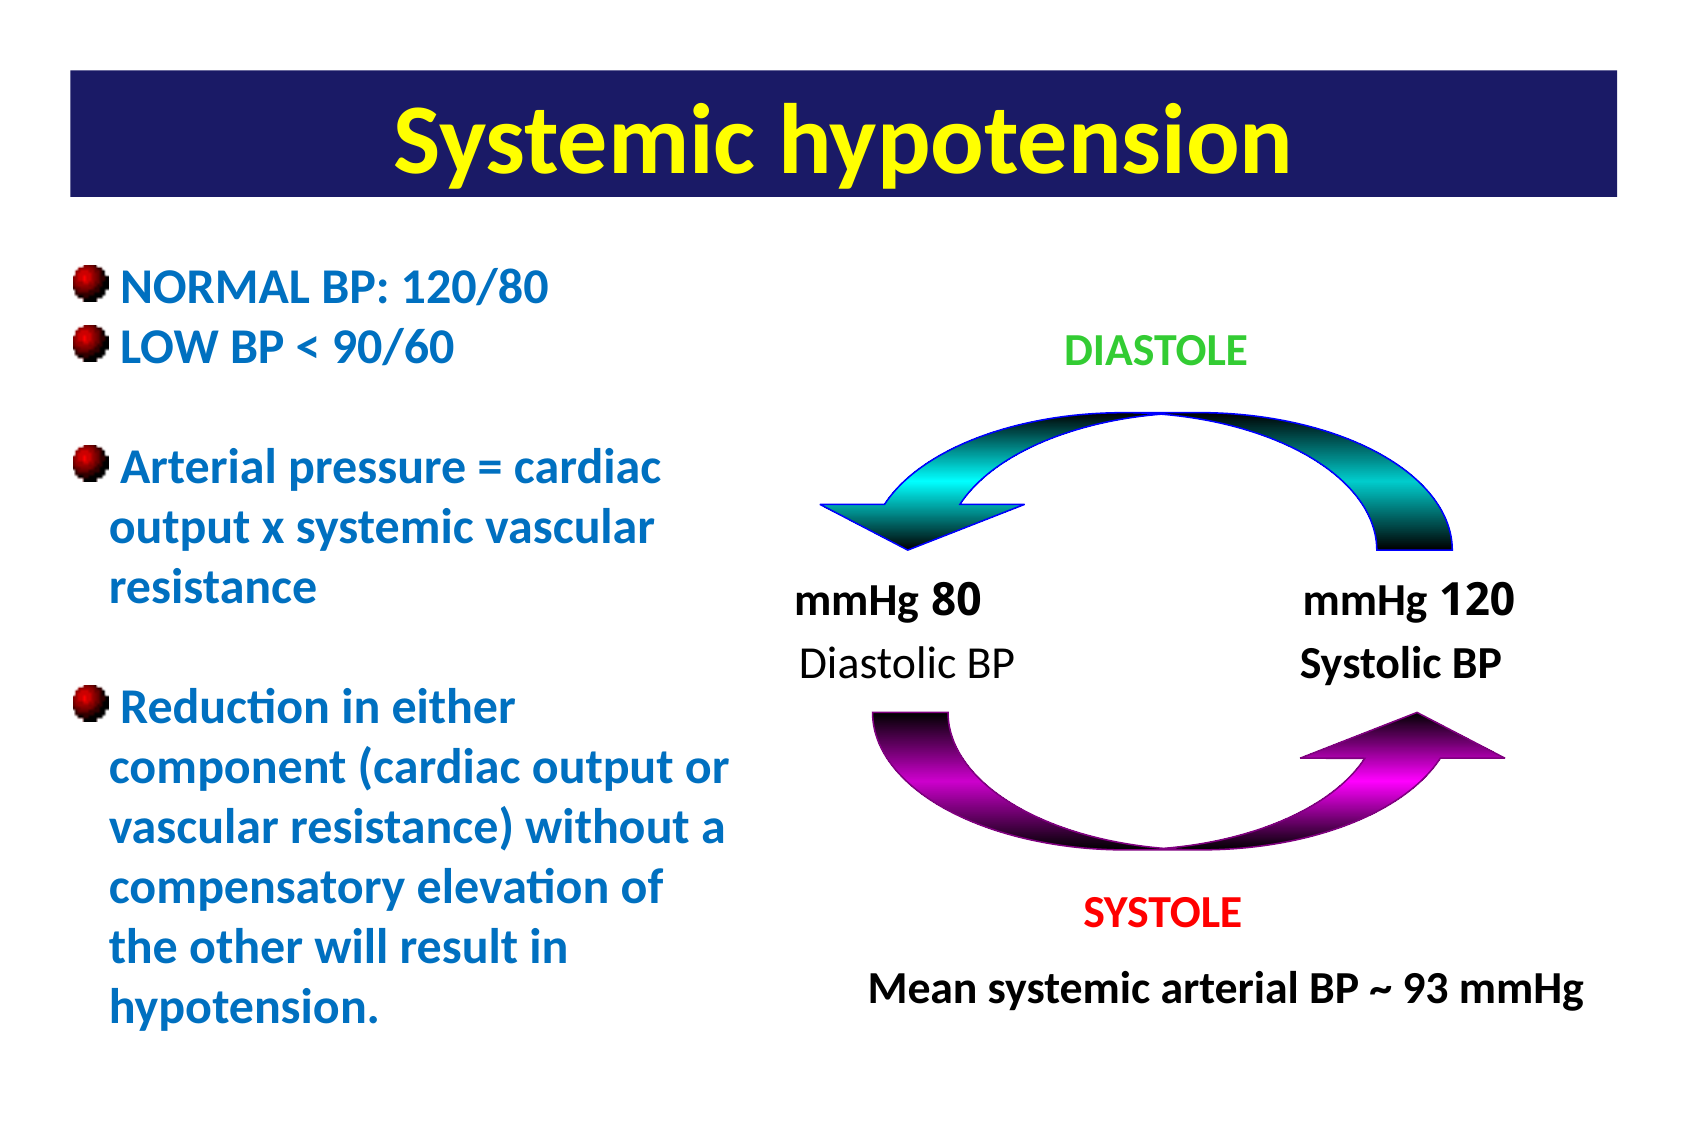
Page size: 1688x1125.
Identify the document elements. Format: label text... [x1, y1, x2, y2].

text_box Systemic hypotension [70, 70, 1618, 197]
text_box DIASTOLE [1049, 312, 1263, 383]
text_box Diastolic BP [750, 624, 1064, 695]
text_box Mean systemic arterial BP ~ 93 mmHg [775, 950, 1676, 1020]
text_box SYSTOLE [1068, 874, 1258, 944]
text_box NORMAL BP: 120/80 LOW BP < 90/60 Arterial pressure = cardiac output x systemic vascular resistance Reduction in either component (cardiac output or vascular resistance) without a compensatory elevation of the other will result in hypotension. [58, 246, 750, 1041]
picture [73, 265, 109, 302]
picture [73, 685, 109, 722]
picture [73, 325, 109, 362]
text_box [819, 412, 1453, 551]
text_box Systolic BP [1263, 624, 1539, 695]
picture [73, 445, 109, 482]
text_box 120 mmHg [1287, 562, 1530, 624]
text_box [872, 712, 1505, 850]
text_box [1225, 637, 1551, 709]
text_box 80 mmHg [779, 562, 997, 624]
